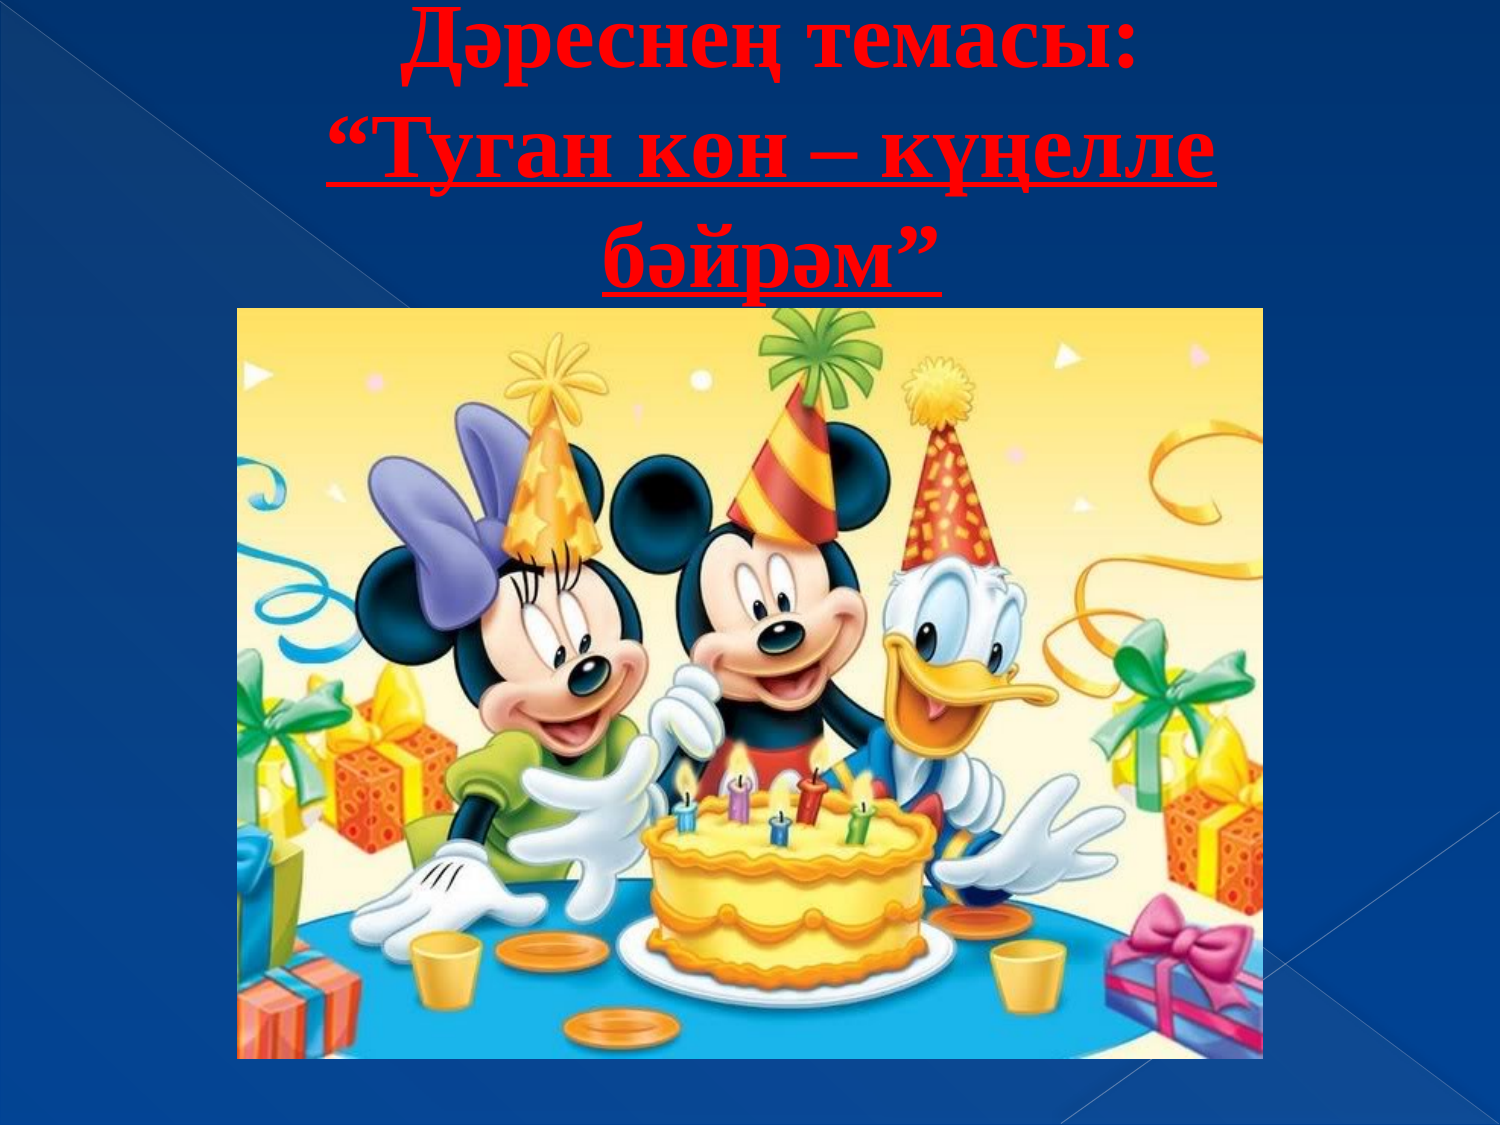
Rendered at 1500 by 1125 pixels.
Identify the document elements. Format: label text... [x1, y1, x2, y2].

title Дәреснең темасы: “Туган көн – күңелле бәйрәм” [164, 23, 1300, 258]
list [237, 308, 1263, 1060]
